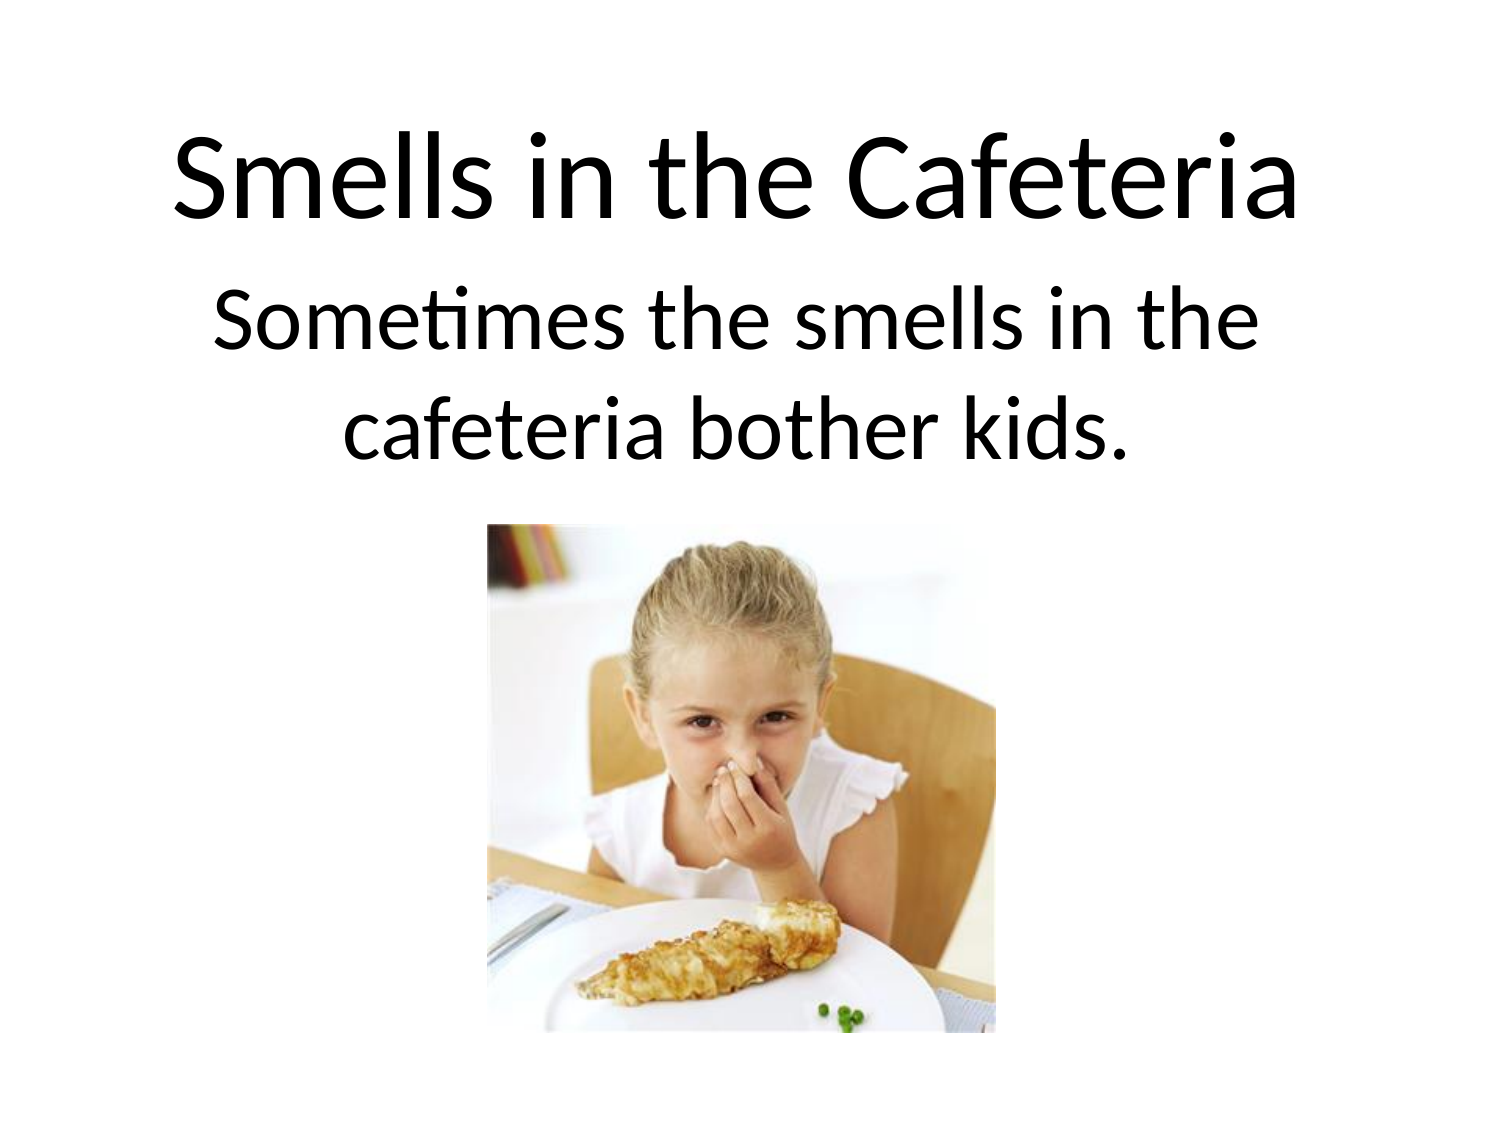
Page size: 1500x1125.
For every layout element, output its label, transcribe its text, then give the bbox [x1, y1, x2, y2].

title Smells in the Cafeteria [99, 50, 1375, 249]
picture [487, 524, 996, 1034]
subtitle Sometimes the smells in the cafeteria bother kids. [99, 249, 1375, 1050]
